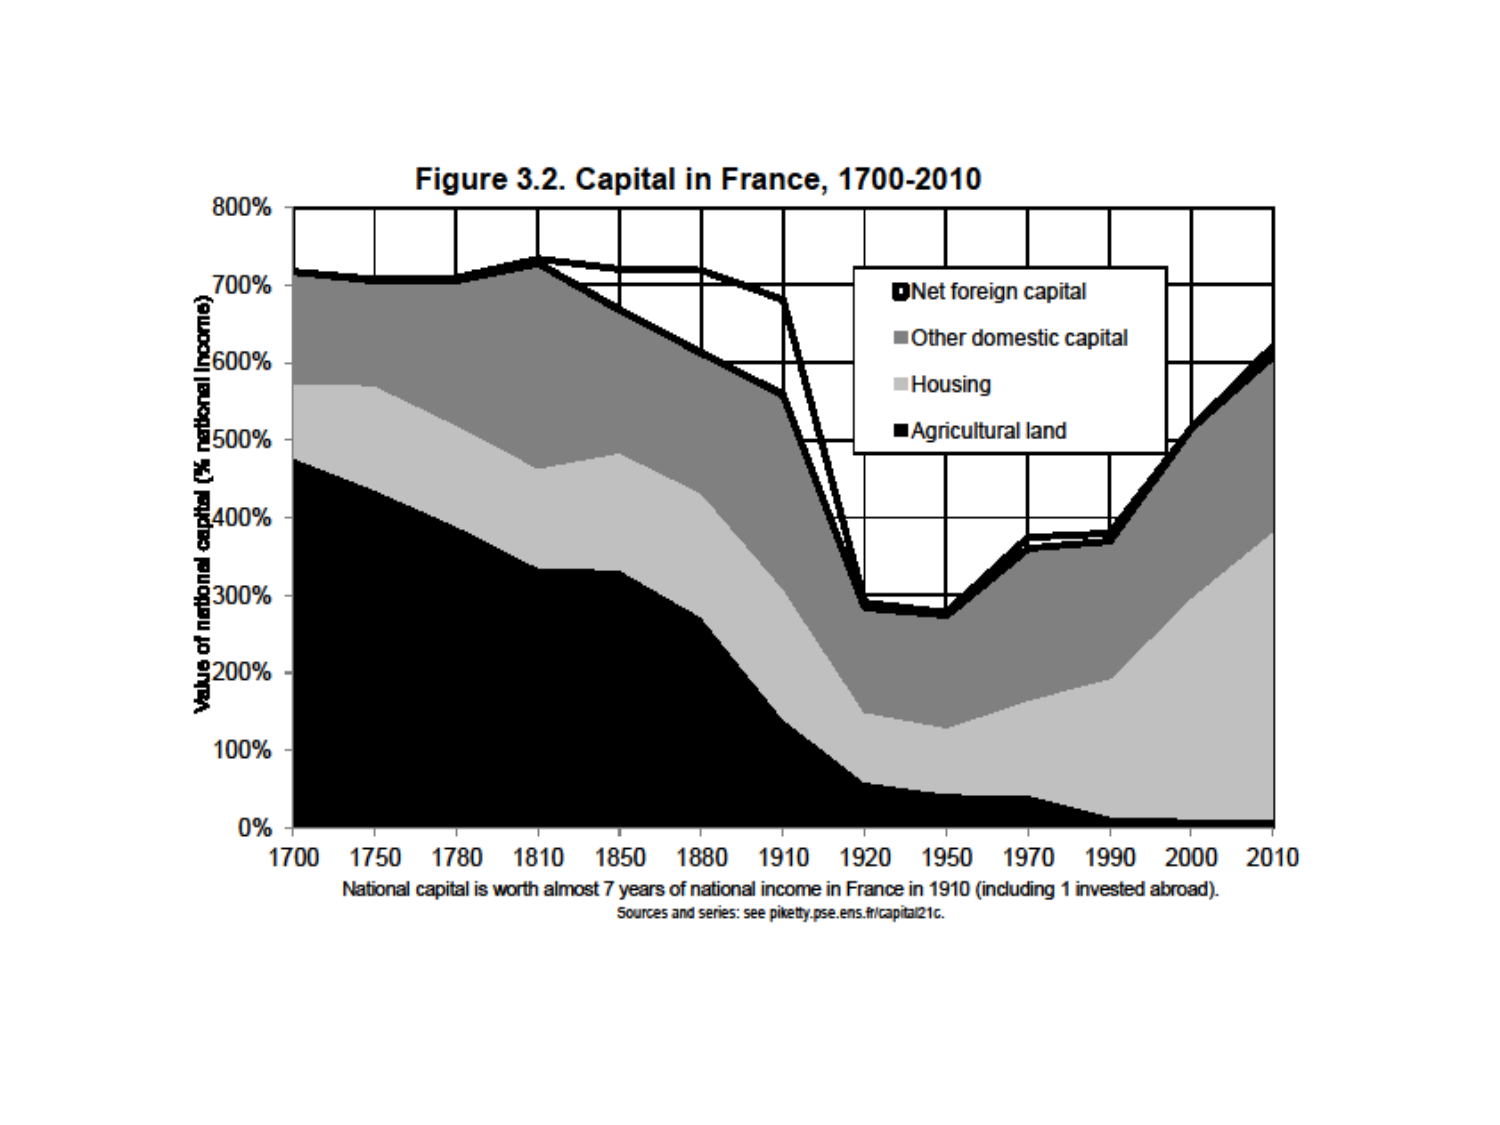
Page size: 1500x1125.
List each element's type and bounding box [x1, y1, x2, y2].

text_box [0, 18, 1500, 1125]
